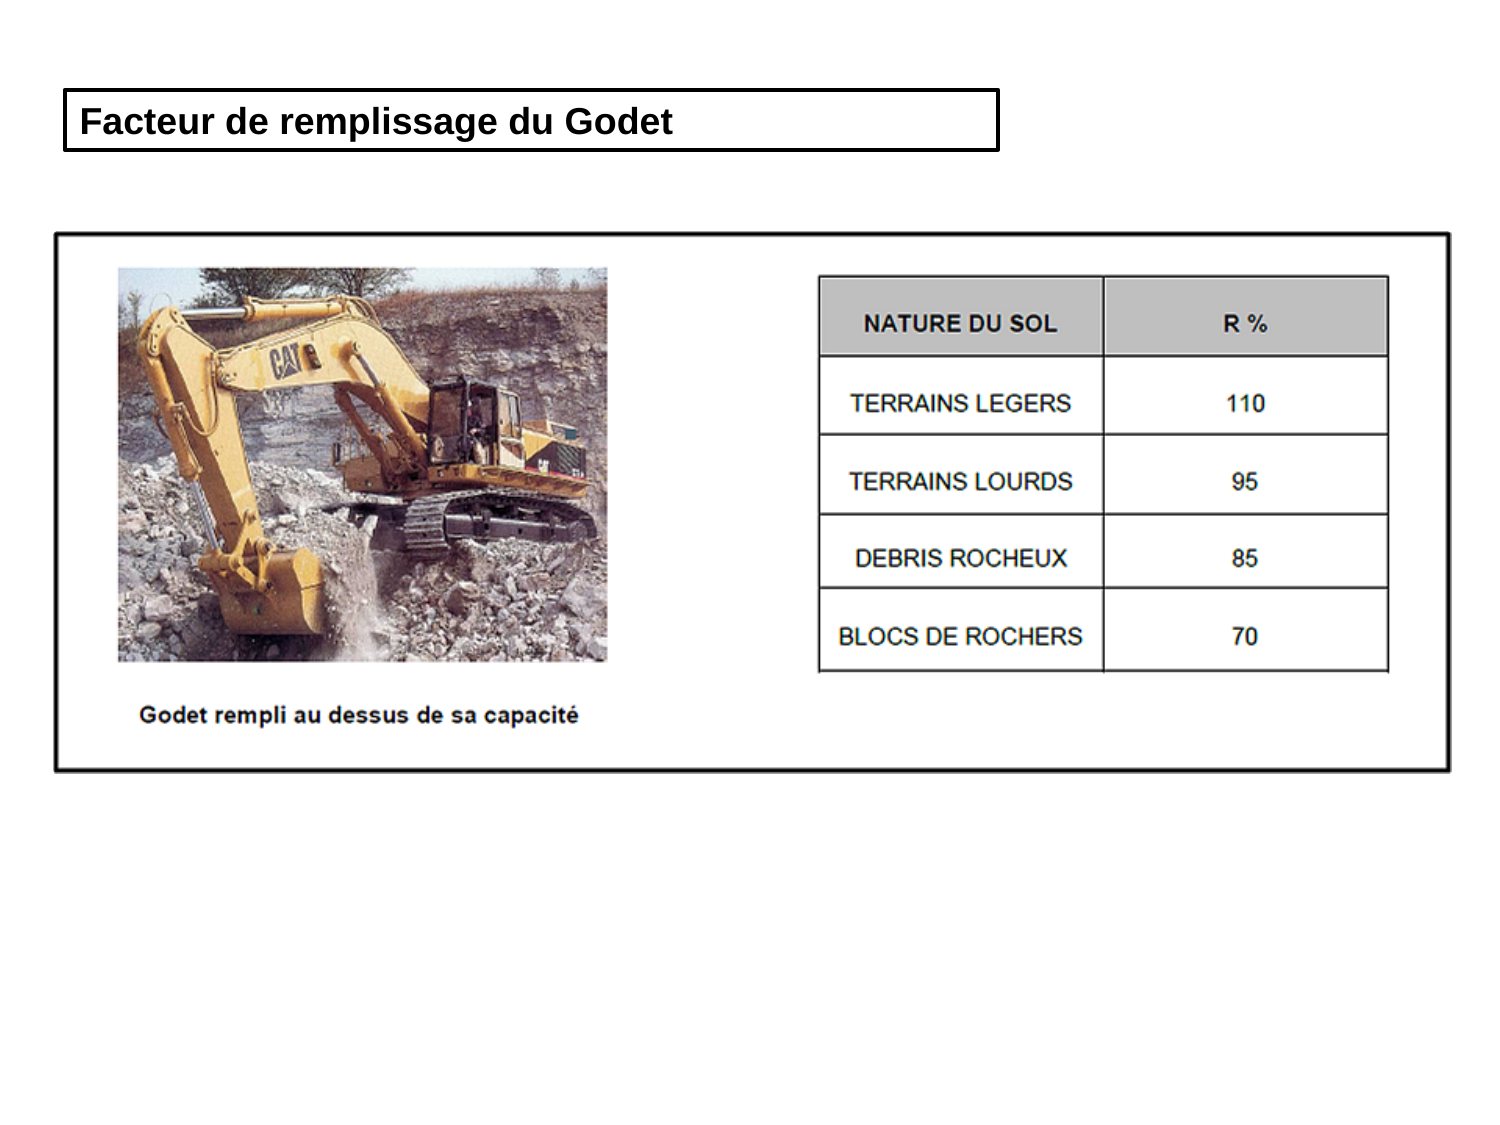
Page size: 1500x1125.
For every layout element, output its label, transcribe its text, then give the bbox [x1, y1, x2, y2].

picture [52, 231, 1452, 775]
text_box Facteur de remplissage du Godet [63, 88, 1000, 152]
